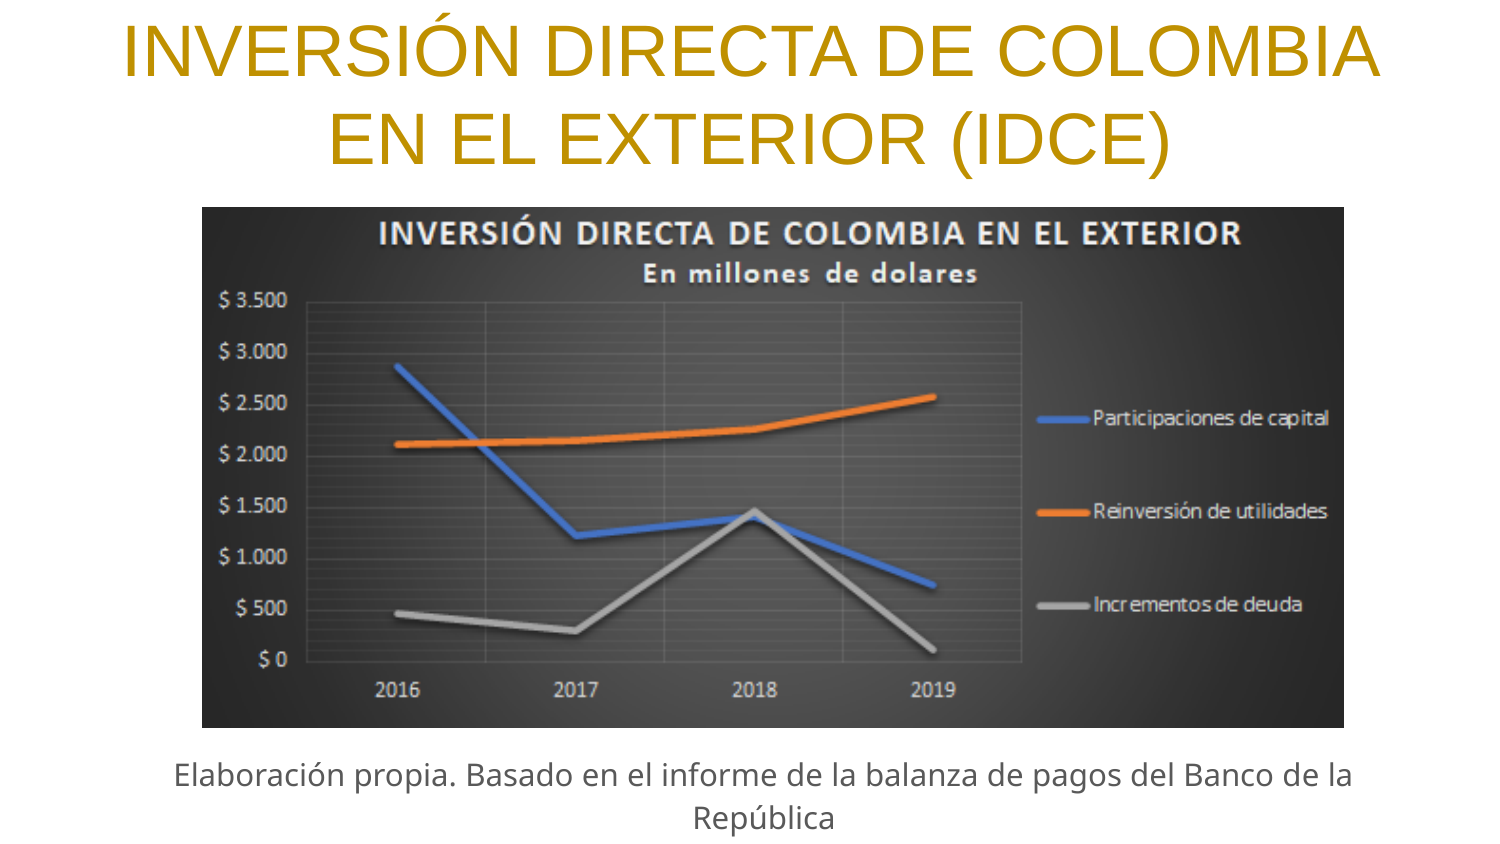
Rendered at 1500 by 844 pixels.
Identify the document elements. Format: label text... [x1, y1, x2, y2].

list Elaboración propia. Basado en el informe de la balanza de pagos del Banco de la República [123, 734, 1405, 832]
picture [202, 207, 1344, 728]
title INVERSIÓN DIRECTA DE COLOMBIA EN EL EXTERIOR (IDCE) [55, 0, 1445, 195]
